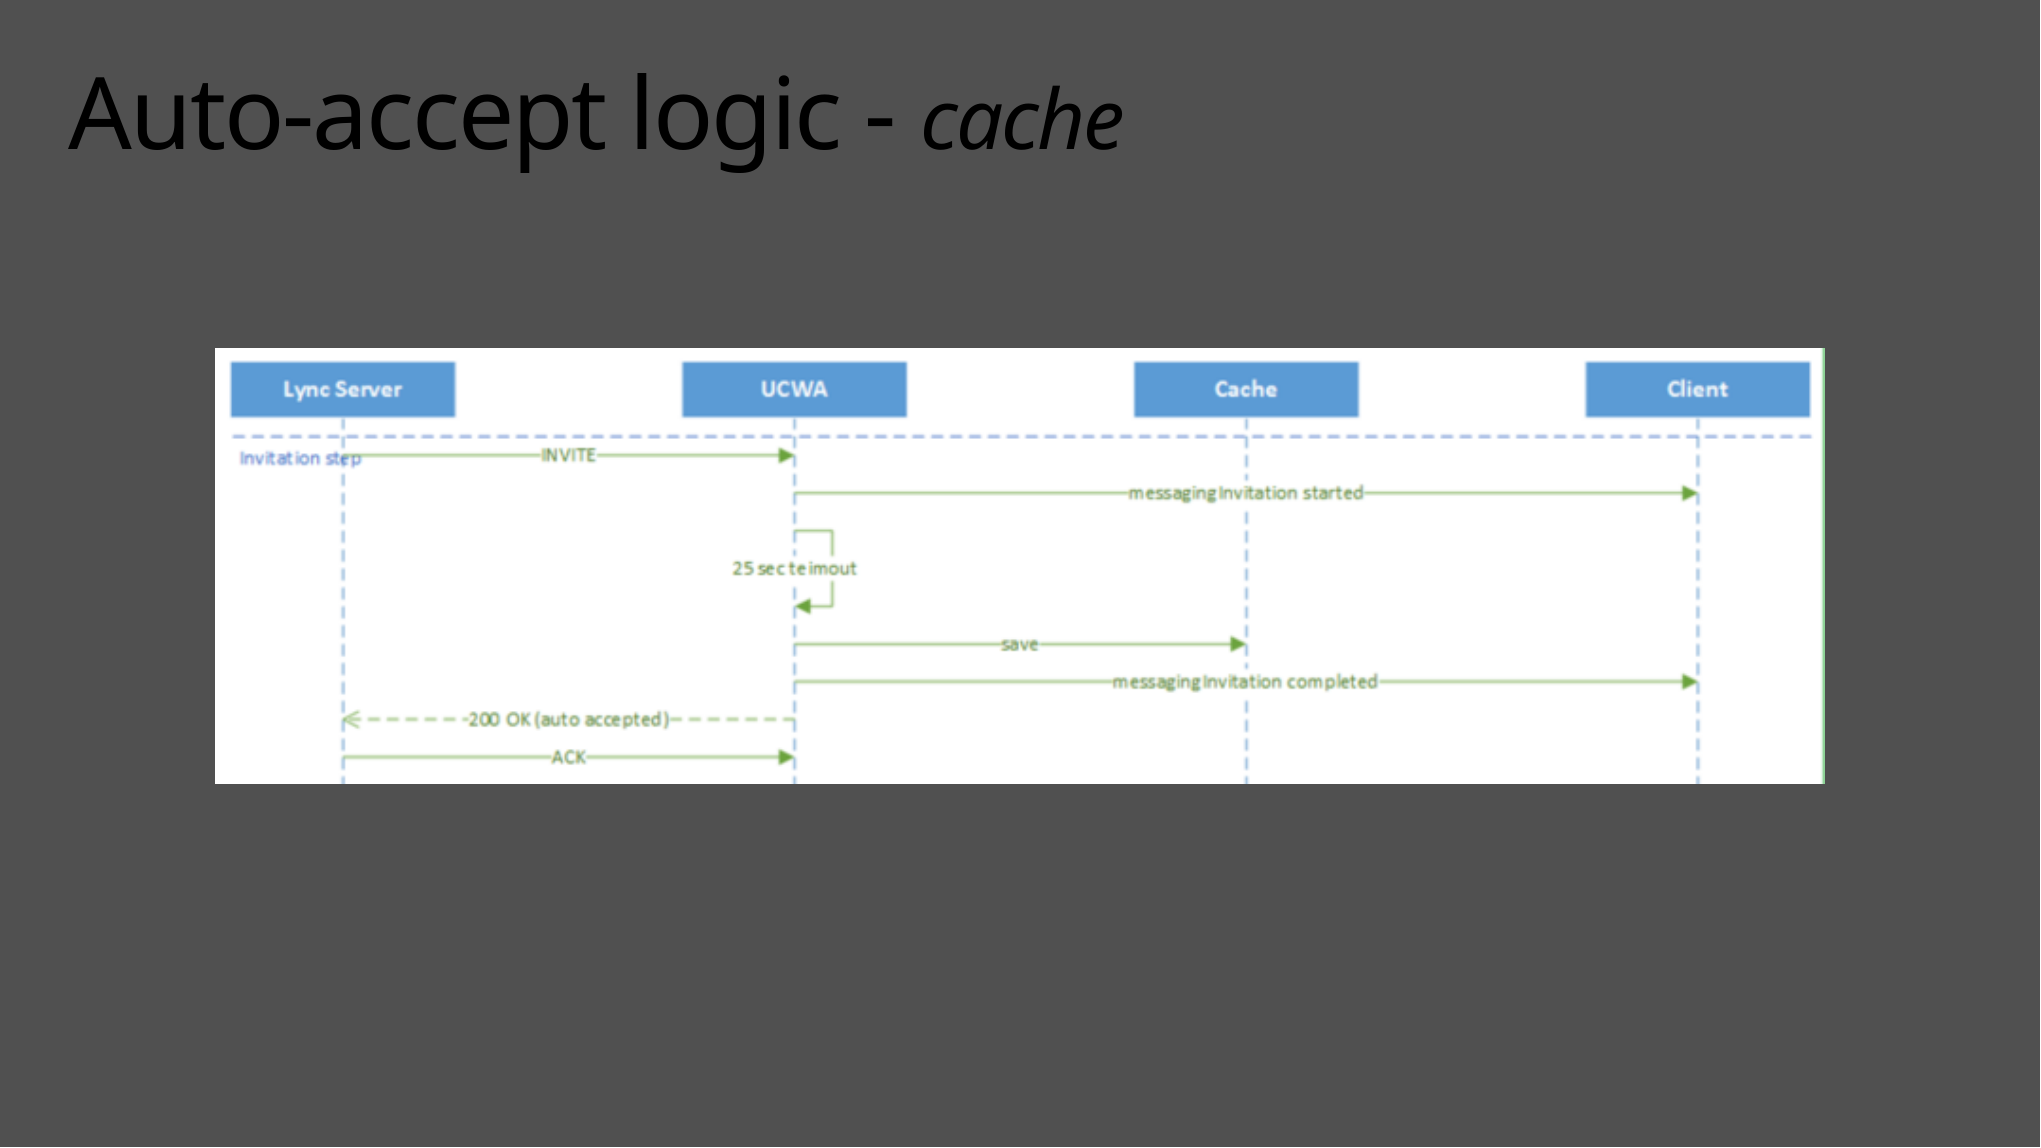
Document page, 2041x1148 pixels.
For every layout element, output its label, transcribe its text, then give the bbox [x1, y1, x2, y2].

picture [215, 348, 1826, 784]
title Auto-accept logic - cache [45, 48, 1996, 199]
